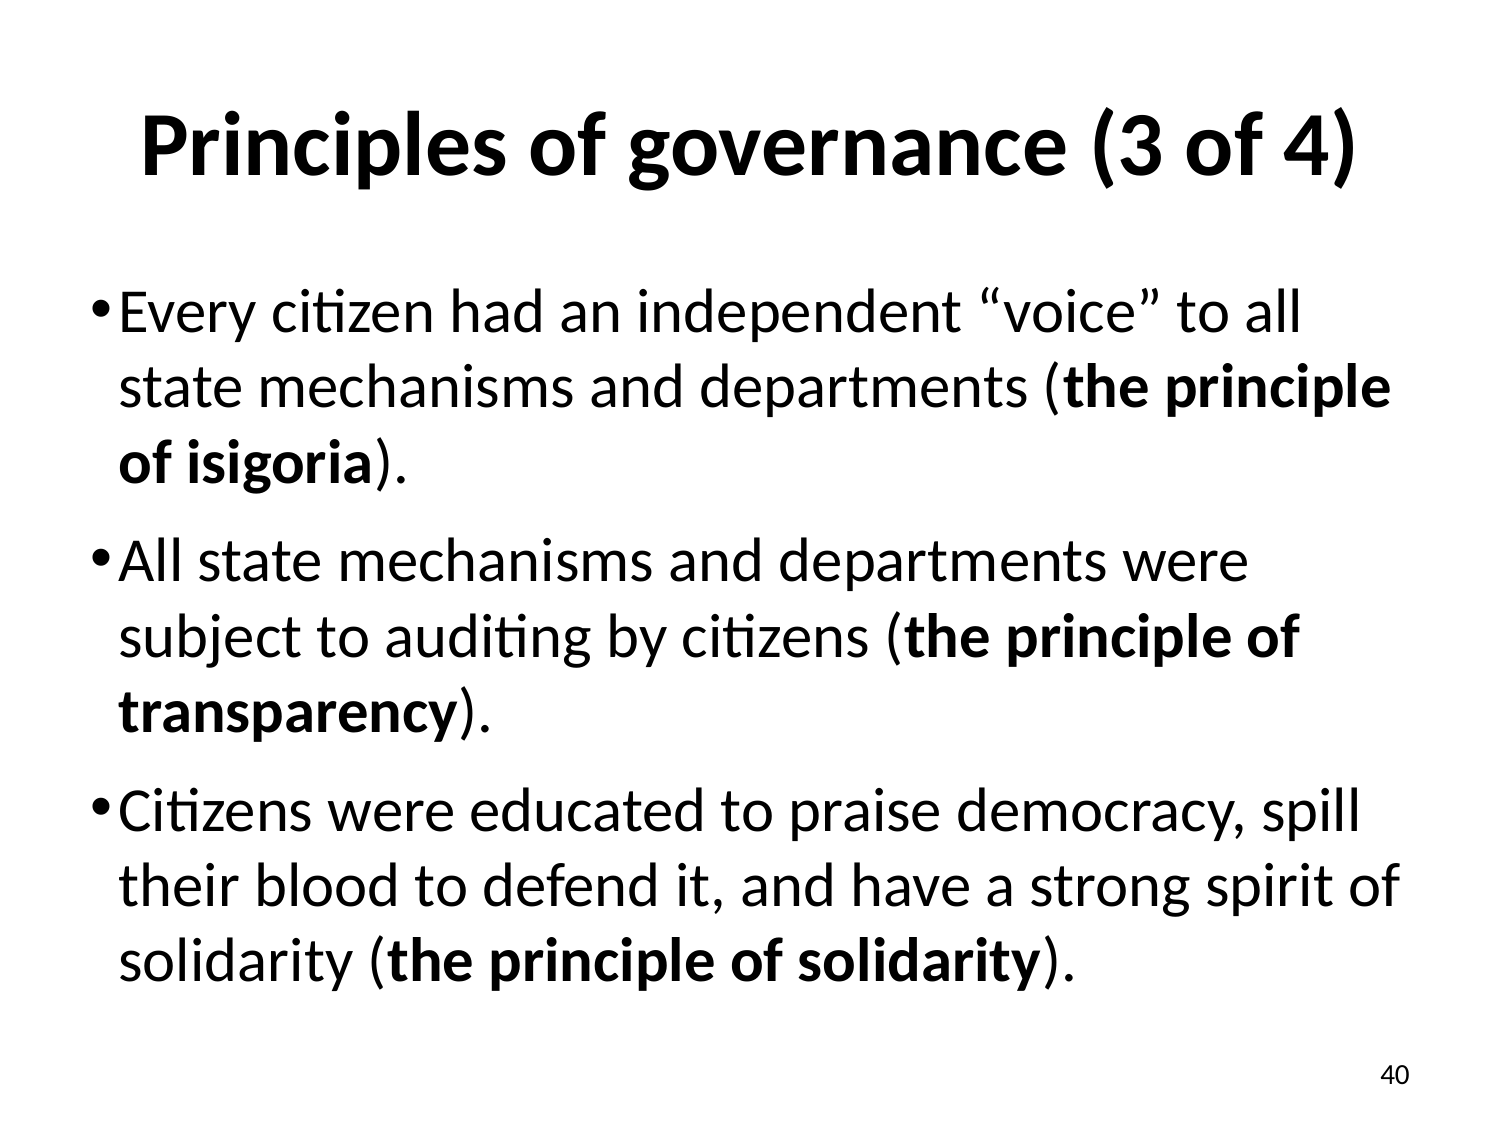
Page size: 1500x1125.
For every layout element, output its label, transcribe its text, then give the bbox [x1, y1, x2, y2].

slide_number 40 [1074, 1042, 1425, 1103]
list Every citizen had an independent “voice” to all state mechanisms and departments (the principle of isigoria). All state mechanisms and departments were subject to auditing by citizens (the principle of transparency). Citizens were educated to praise democracy, spill their blood to defend it, and have a strong spirit of solidarity (the principle of solidarity). [75, 262, 1425, 1005]
title Principles of governance (3 of 4) [75, 45, 1425, 233]
